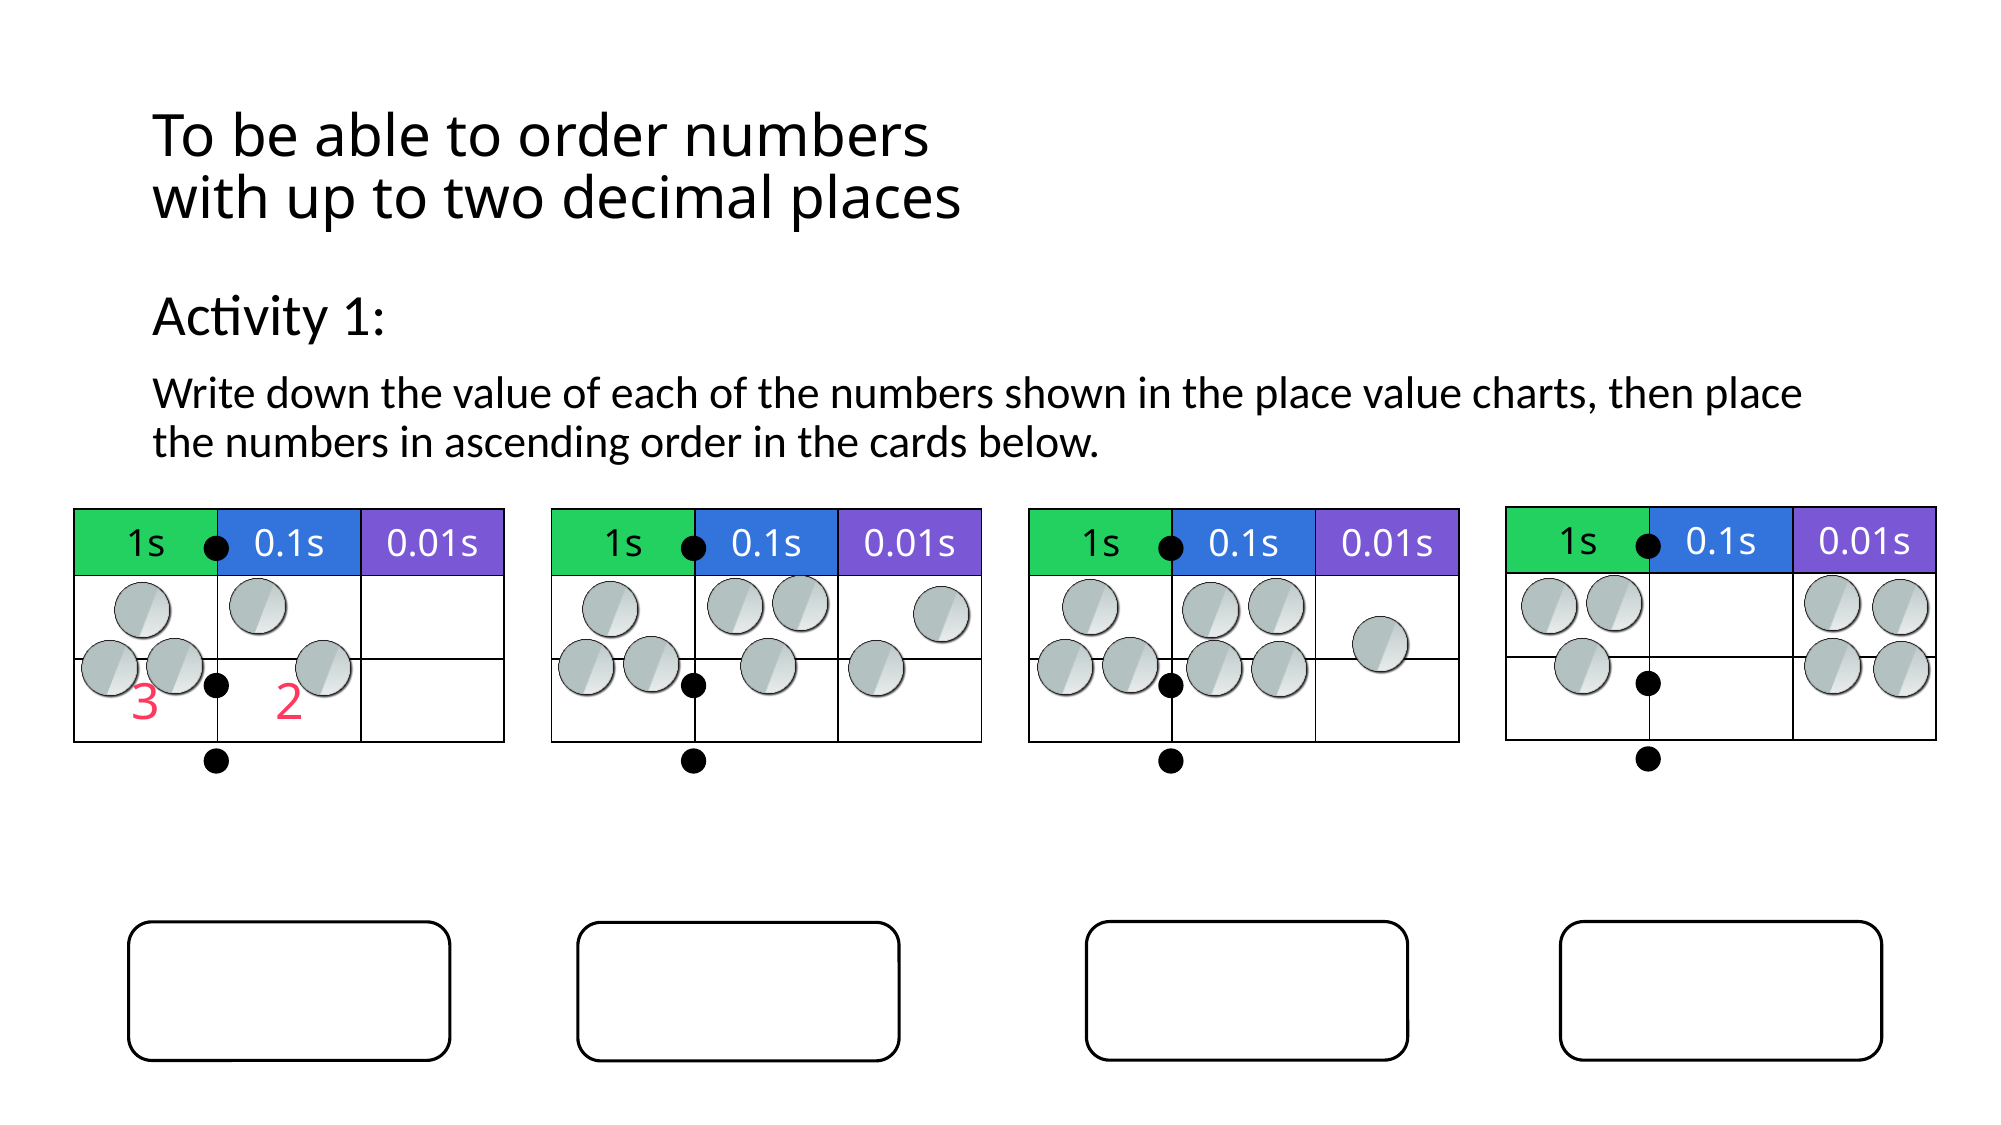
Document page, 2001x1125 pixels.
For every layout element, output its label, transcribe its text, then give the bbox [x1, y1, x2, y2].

table_header 0.1s [696, 510, 837, 575]
table_cell [696, 660, 837, 741]
table_cell [362, 576, 503, 658]
picture [771, 574, 831, 634]
table_cell [552, 660, 694, 741]
table_header 0.1s [1173, 510, 1315, 575]
picture [912, 585, 973, 645]
table_cell [1030, 660, 1171, 741]
table_cell [552, 576, 694, 658]
title To be able to order numbers with up to two decimal places [137, 59, 1863, 277]
text_box [1635, 533, 1661, 559]
picture [557, 580, 682, 698]
table_cell [1173, 660, 1315, 741]
table_header 0.01s [1794, 508, 1935, 572]
table_cell [1650, 574, 1792, 656]
text_box [576, 921, 901, 1062]
table_cell [839, 576, 981, 658]
table_cell [218, 576, 360, 658]
picture [1181, 581, 1245, 699]
text_box [682, 672, 707, 699]
picture [1585, 574, 1645, 634]
text_box [680, 535, 707, 562]
picture [1035, 578, 1161, 698]
text_box [203, 748, 229, 774]
table_cell [75, 576, 217, 658]
table_cell [839, 660, 981, 741]
text_box [1158, 535, 1184, 562]
text_box [127, 920, 451, 1062]
table_cell [1507, 574, 1649, 656]
picture [846, 639, 907, 699]
text_box [1635, 746, 1661, 772]
table_header 0.01s [1316, 510, 1458, 575]
picture [1803, 574, 1863, 634]
table_header 1s [552, 510, 694, 575]
text_box [680, 748, 707, 774]
table_header 0.1s [218, 510, 360, 575]
table_cell [1794, 574, 1935, 656]
table_cell 3 [75, 660, 217, 741]
text_box [1635, 670, 1661, 697]
text_box [1559, 920, 1883, 1062]
table_header 0.1s [1650, 508, 1792, 572]
picture [1351, 615, 1411, 675]
table_cell [1507, 658, 1649, 739]
table_cell [362, 660, 503, 741]
table_cell 2 [218, 660, 360, 741]
table_cell [1794, 658, 1935, 739]
picture [706, 577, 799, 697]
table_cell [1316, 576, 1458, 658]
table_cell [1030, 576, 1171, 658]
text_box [206, 672, 229, 699]
picture [1872, 640, 1932, 700]
table_header 1s [75, 510, 217, 575]
text_box [1158, 748, 1184, 774]
picture [1250, 640, 1310, 700]
table_header 0.01s [362, 510, 503, 575]
table_cell [1173, 576, 1315, 658]
table_header 1s [1507, 508, 1649, 572]
picture [1520, 577, 1613, 697]
list Activity 1: Write down the value of each of the numbers shown in the place value charts, then place the numbers in ascending order in the cards below. [137, 277, 1863, 992]
table_header 0.01s [839, 510, 981, 575]
table_cell [696, 576, 837, 658]
picture [1871, 578, 1931, 638]
text_box [1161, 672, 1184, 699]
picture [1247, 577, 1307, 637]
table_cell [1650, 658, 1792, 739]
picture [1803, 637, 1864, 697]
table_cell [1316, 660, 1458, 741]
table_header 1s [1030, 510, 1171, 575]
text_box [1085, 920, 1409, 1062]
picture [228, 577, 289, 637]
text_box [203, 535, 229, 562]
picture [80, 581, 206, 699]
picture [294, 639, 354, 699]
